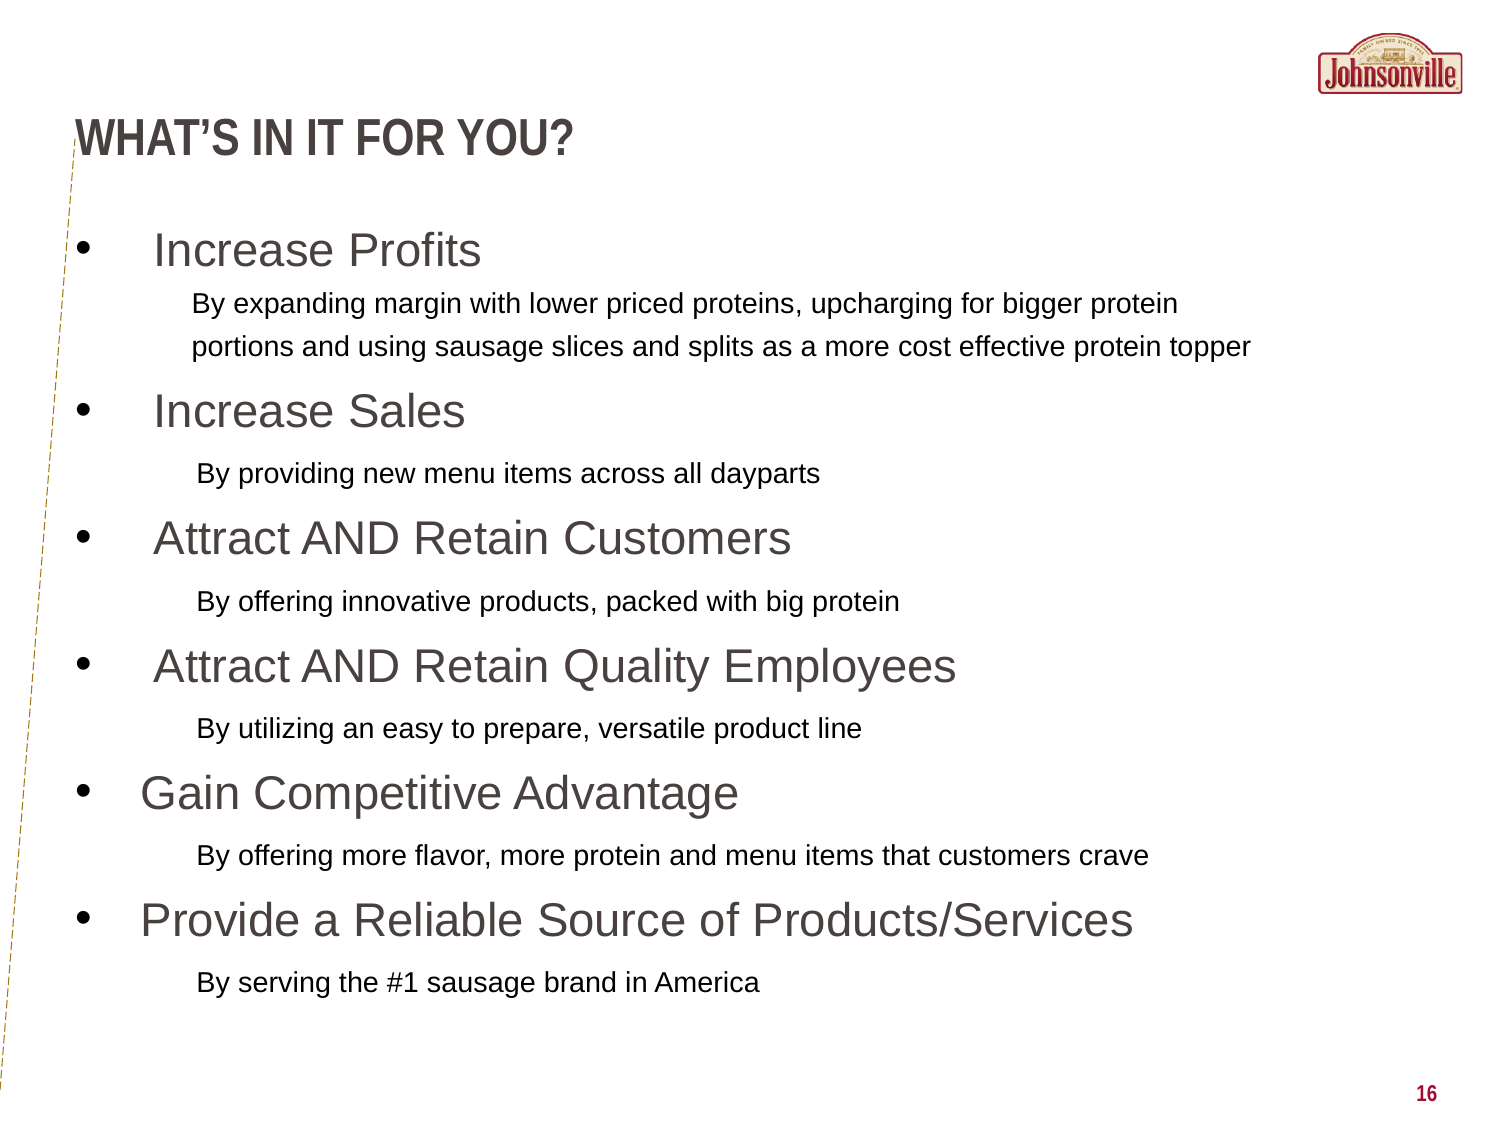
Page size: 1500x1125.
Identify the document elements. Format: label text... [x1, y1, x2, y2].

list Increase Profits By expanding margin with lower priced proteins, upcharging for bigger protein portions and using sausage slices and splits as a more cost effective protein topper Increase Sales By providing new menu items across all dayparts Attract AND Retain Customers By offering innovative products, packed with big protein Attract AND Retain Quality Employees By utilizing an easy to prepare, versatile product line Gain Competitive Advantage By offering more flavor, more protein and menu items that customers crave Provide a Reliable Source of Products/Services By serving the #1 sausage brand in America [75, 212, 1500, 1013]
picture [1318, 33, 1463, 94]
title What’s in it For You? [75, 45, 1425, 212]
